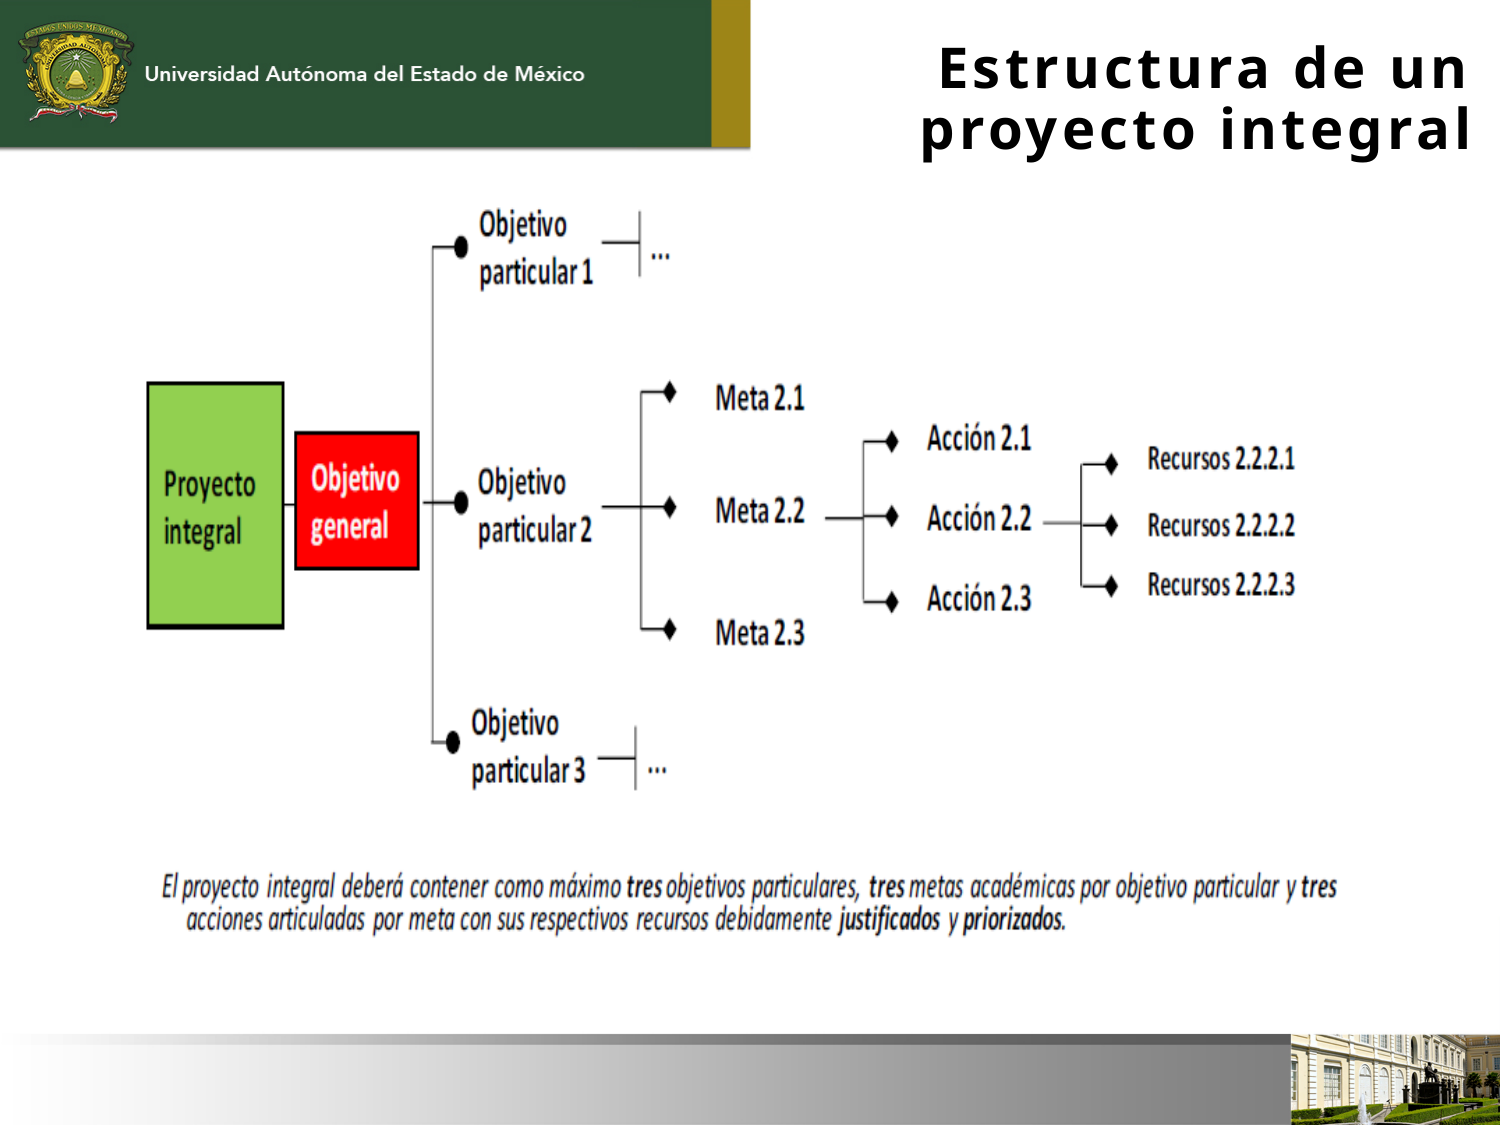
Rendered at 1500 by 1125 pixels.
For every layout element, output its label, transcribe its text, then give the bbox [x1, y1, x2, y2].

text_box Estructura de un proyecto integral [753, 24, 1488, 177]
picture [0, 0, 1500, 1125]
